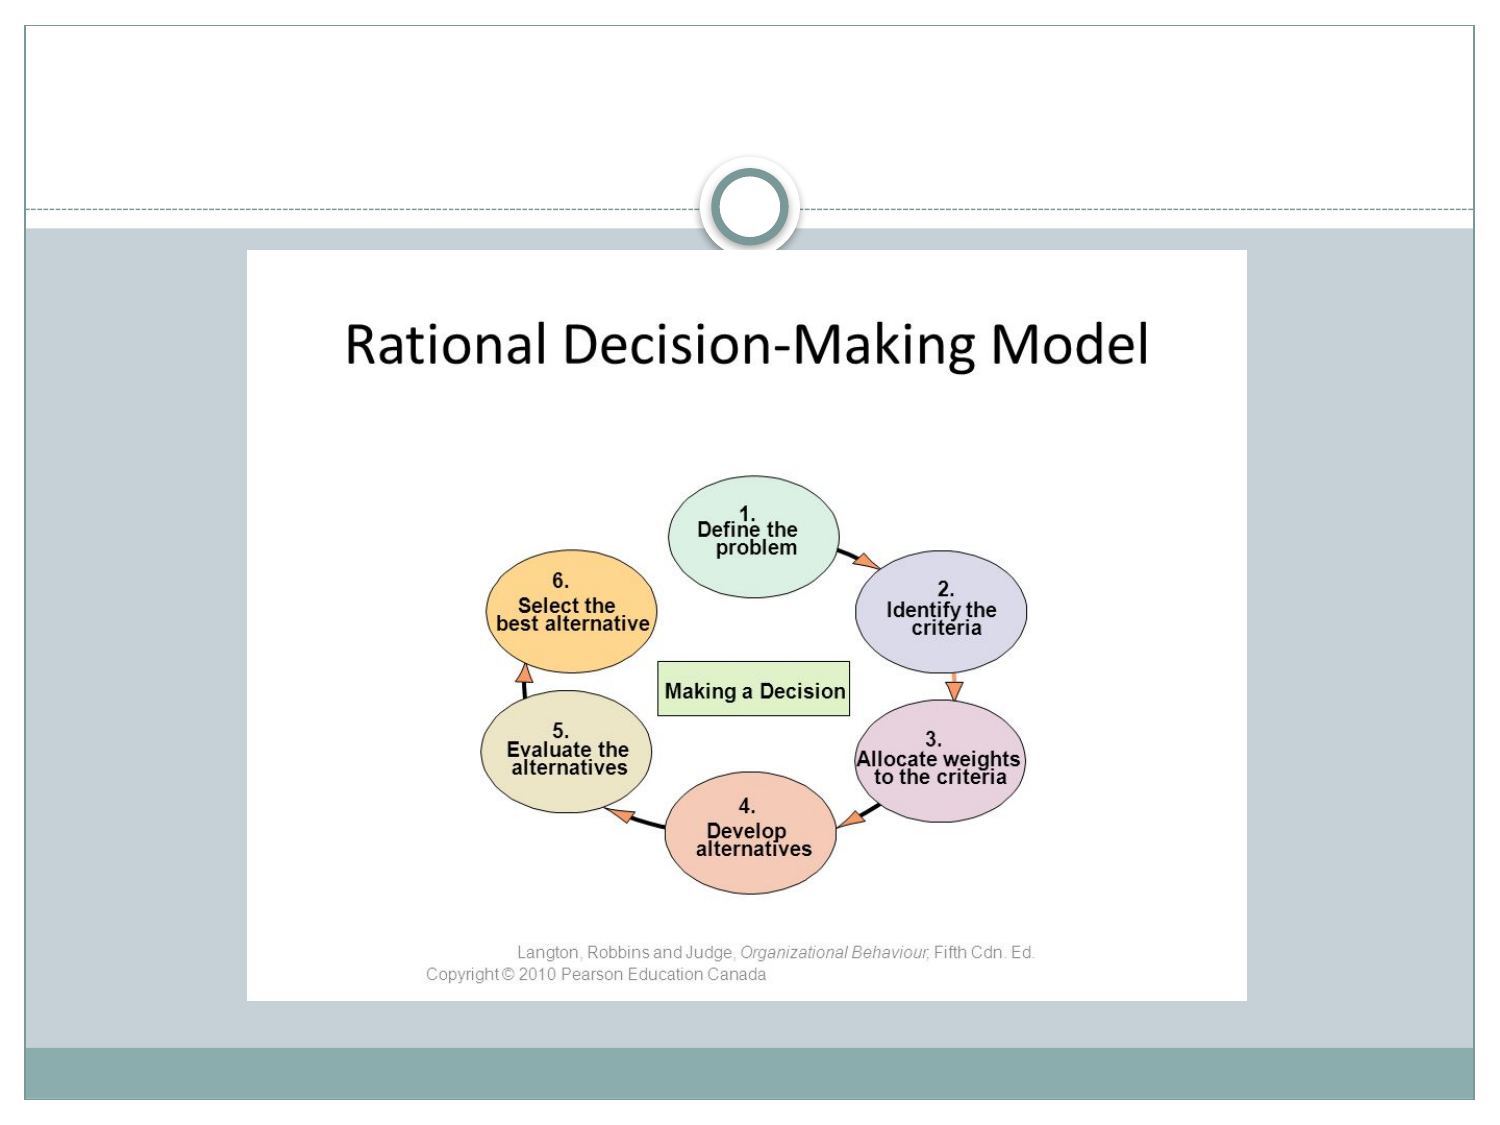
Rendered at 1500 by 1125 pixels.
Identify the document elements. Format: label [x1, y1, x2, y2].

list [246, 250, 1248, 1001]
